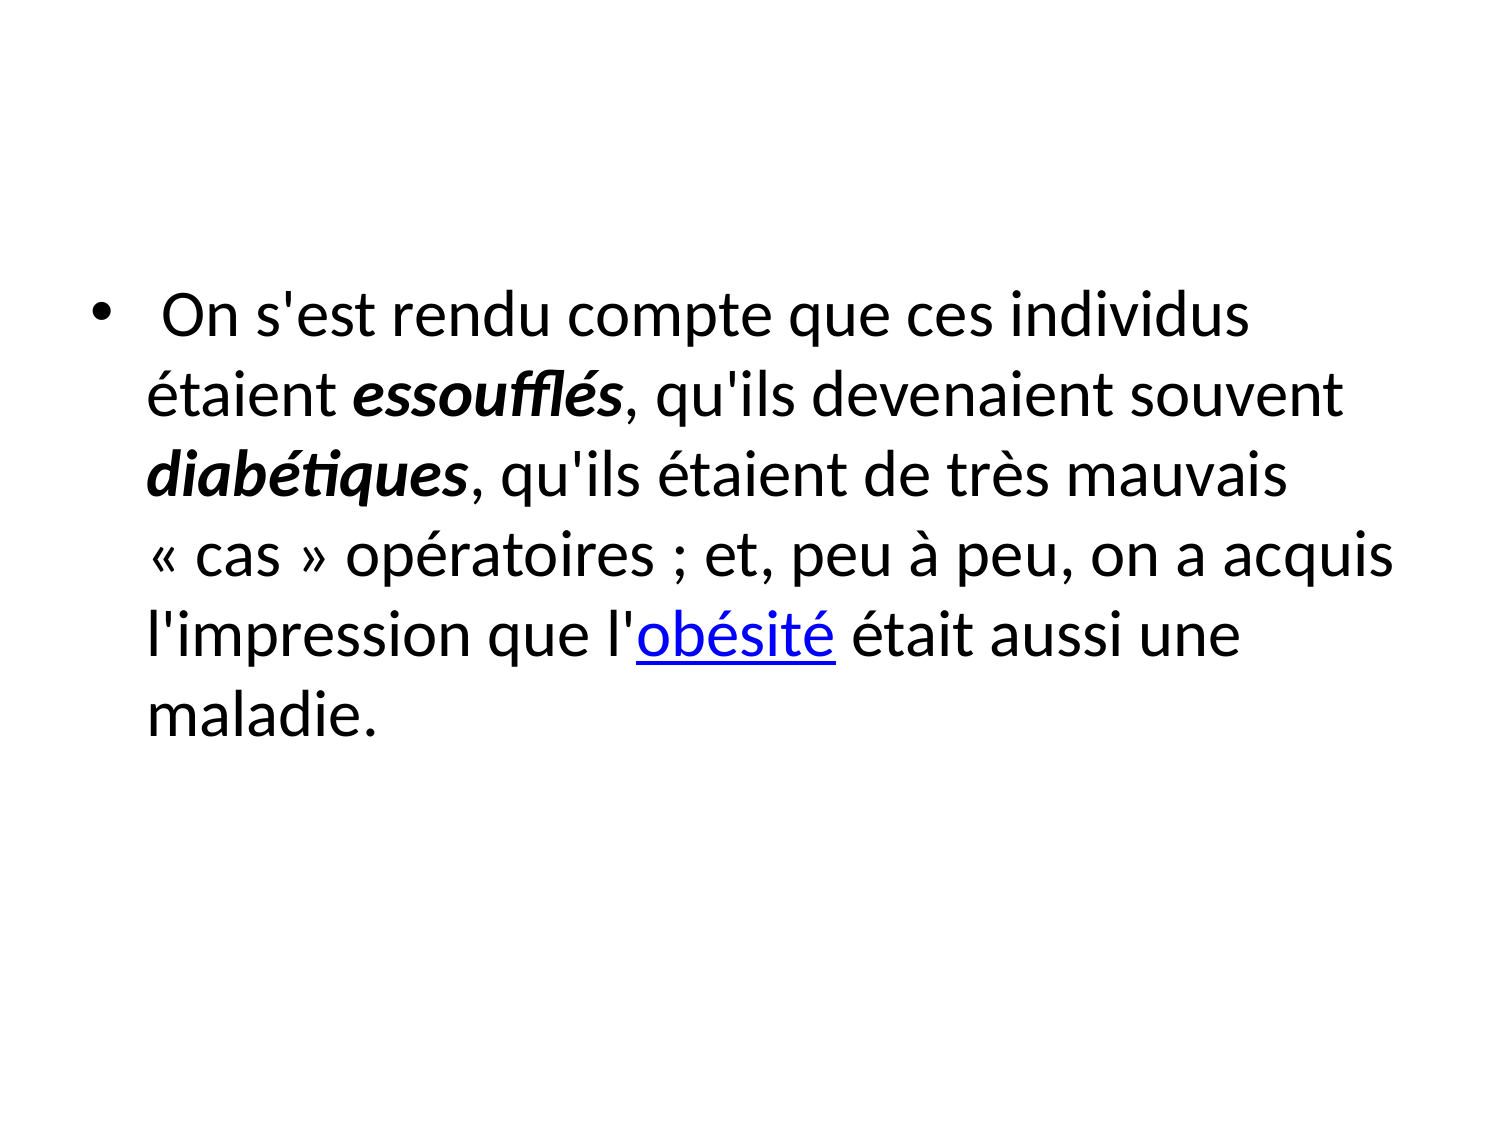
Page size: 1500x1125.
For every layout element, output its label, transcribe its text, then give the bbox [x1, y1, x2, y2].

list On s'est rendu compte que ces individus étaient essoufflés, qu'ils devenaient souvent diabétiques, qu'ils étaient de très mauvais « cas » opératoires ; et, peu à peu, on a acquis l'impression que l'obésité était aussi une maladie. [75, 262, 1425, 1005]
